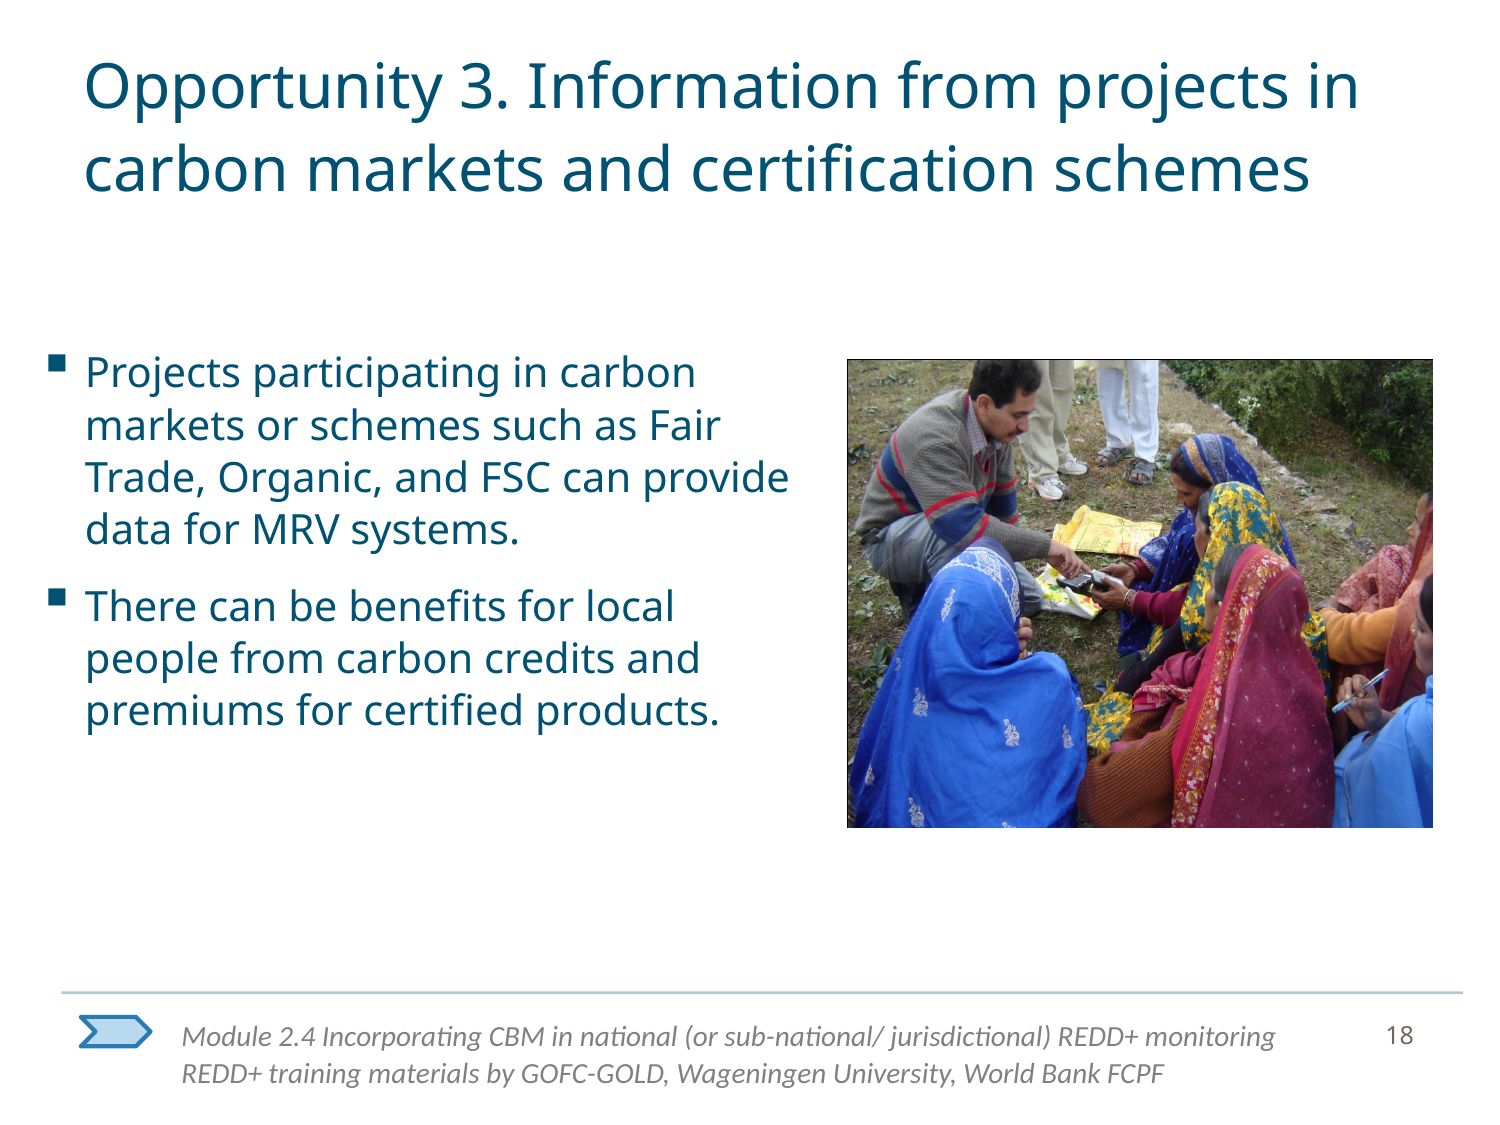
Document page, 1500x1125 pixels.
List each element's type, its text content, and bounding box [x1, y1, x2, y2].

picture [0, 0, 1500, 1125]
list Projects participating in carbon markets or schemes such as Fair Trade, Organic, and FSC can provide data for MRV systems. There can be benefits for local people from carbon credits and premiums for certified products. [28, 336, 834, 1008]
title Opportunity 3. Information from projects in carbon markets and certification schemes [80, 37, 1466, 288]
